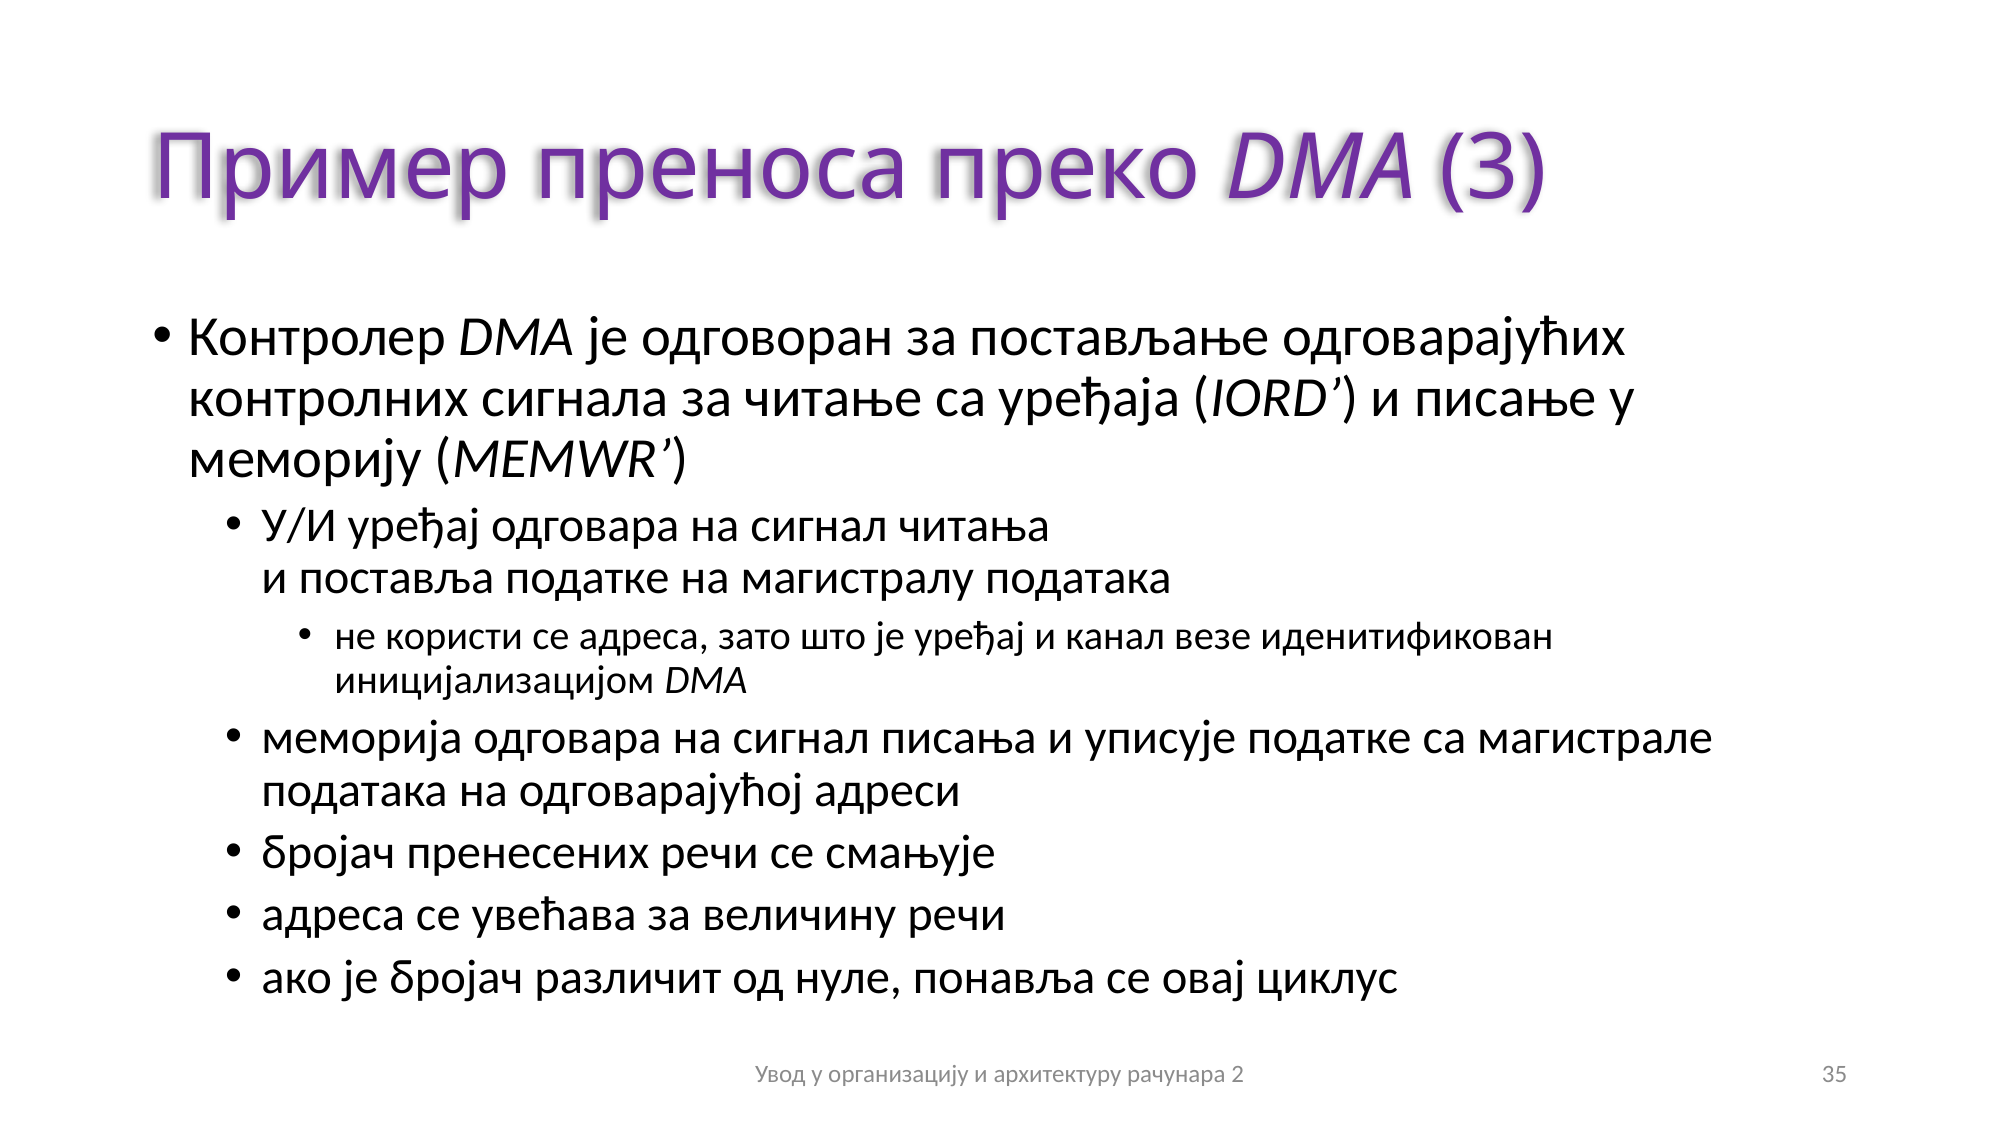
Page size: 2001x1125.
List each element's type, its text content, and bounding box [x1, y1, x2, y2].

slide_number 35 [1412, 1042, 1863, 1103]
list Контролер DMA је одговоран за постављање одговарајућих контролних сигнала за читање са уређаја (IORD’) и писање у меморију (MEMWR’) У/И уређај одговара на сигнал читања и поставља податке на магистралу података не користи се адреса, зато што је уређај и канал везе иденитификован иницијализацијом DMA меморија одговара на сигнал писања и уписује податке са магистрале података на одговарајућој адреси бројач пренесених речи се смањује адреса се увећава за величину речи ако је бројач различит од нуле, понавља се овај циклус [137, 299, 1863, 1014]
footer Увод у организацију и архитектуру рачунара 2 [662, 1042, 1338, 1103]
title Пример преноса преко DMA (3) [137, 59, 1863, 278]
